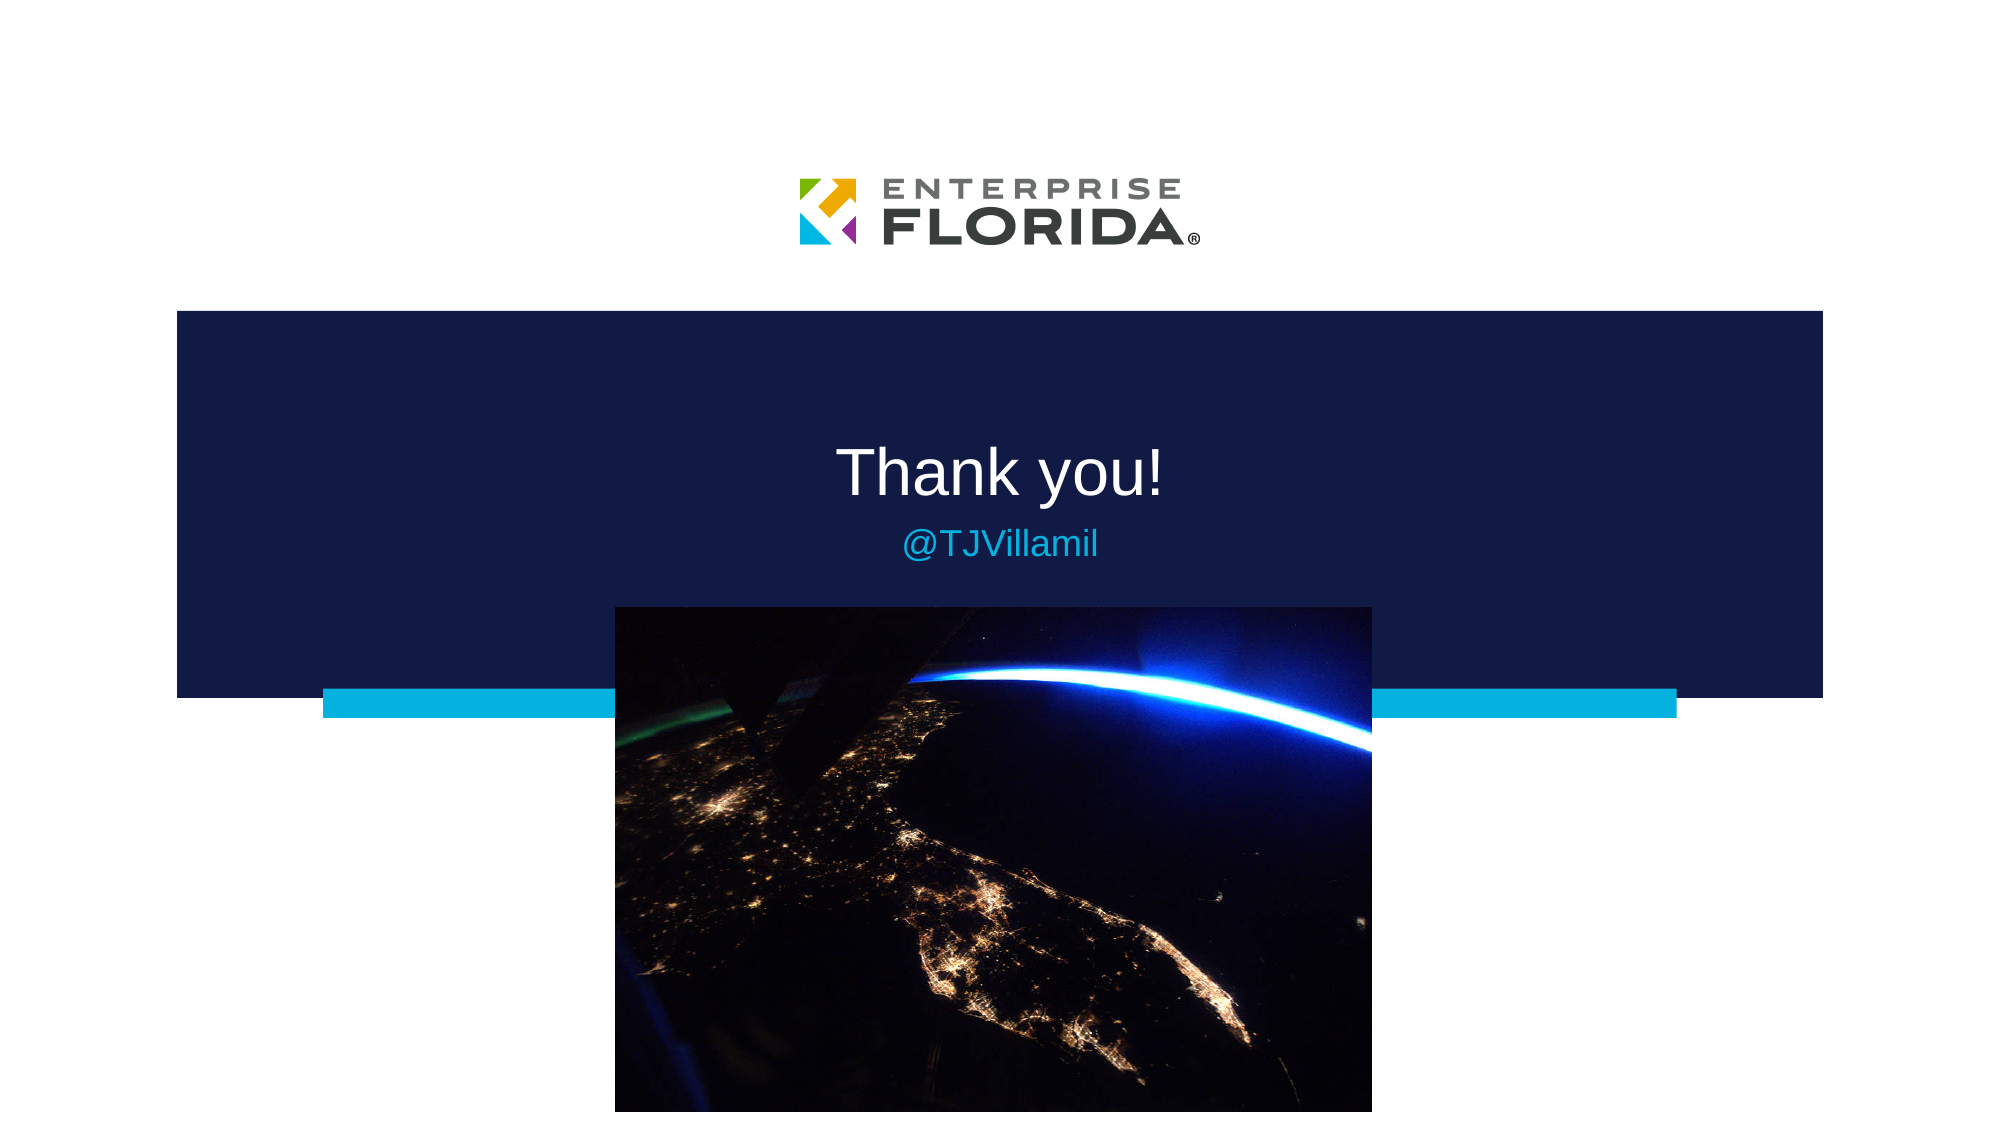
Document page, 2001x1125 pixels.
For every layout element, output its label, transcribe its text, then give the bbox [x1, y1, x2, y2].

text_box [322, 687, 615, 719]
text_box [176, 310, 1824, 699]
picture [800, 178, 1200, 245]
text_box Thank you! [227, 421, 1773, 512]
text_box [1372, 687, 1678, 719]
text_box @TJVillamil [227, 512, 1773, 572]
picture [615, 607, 1372, 1112]
